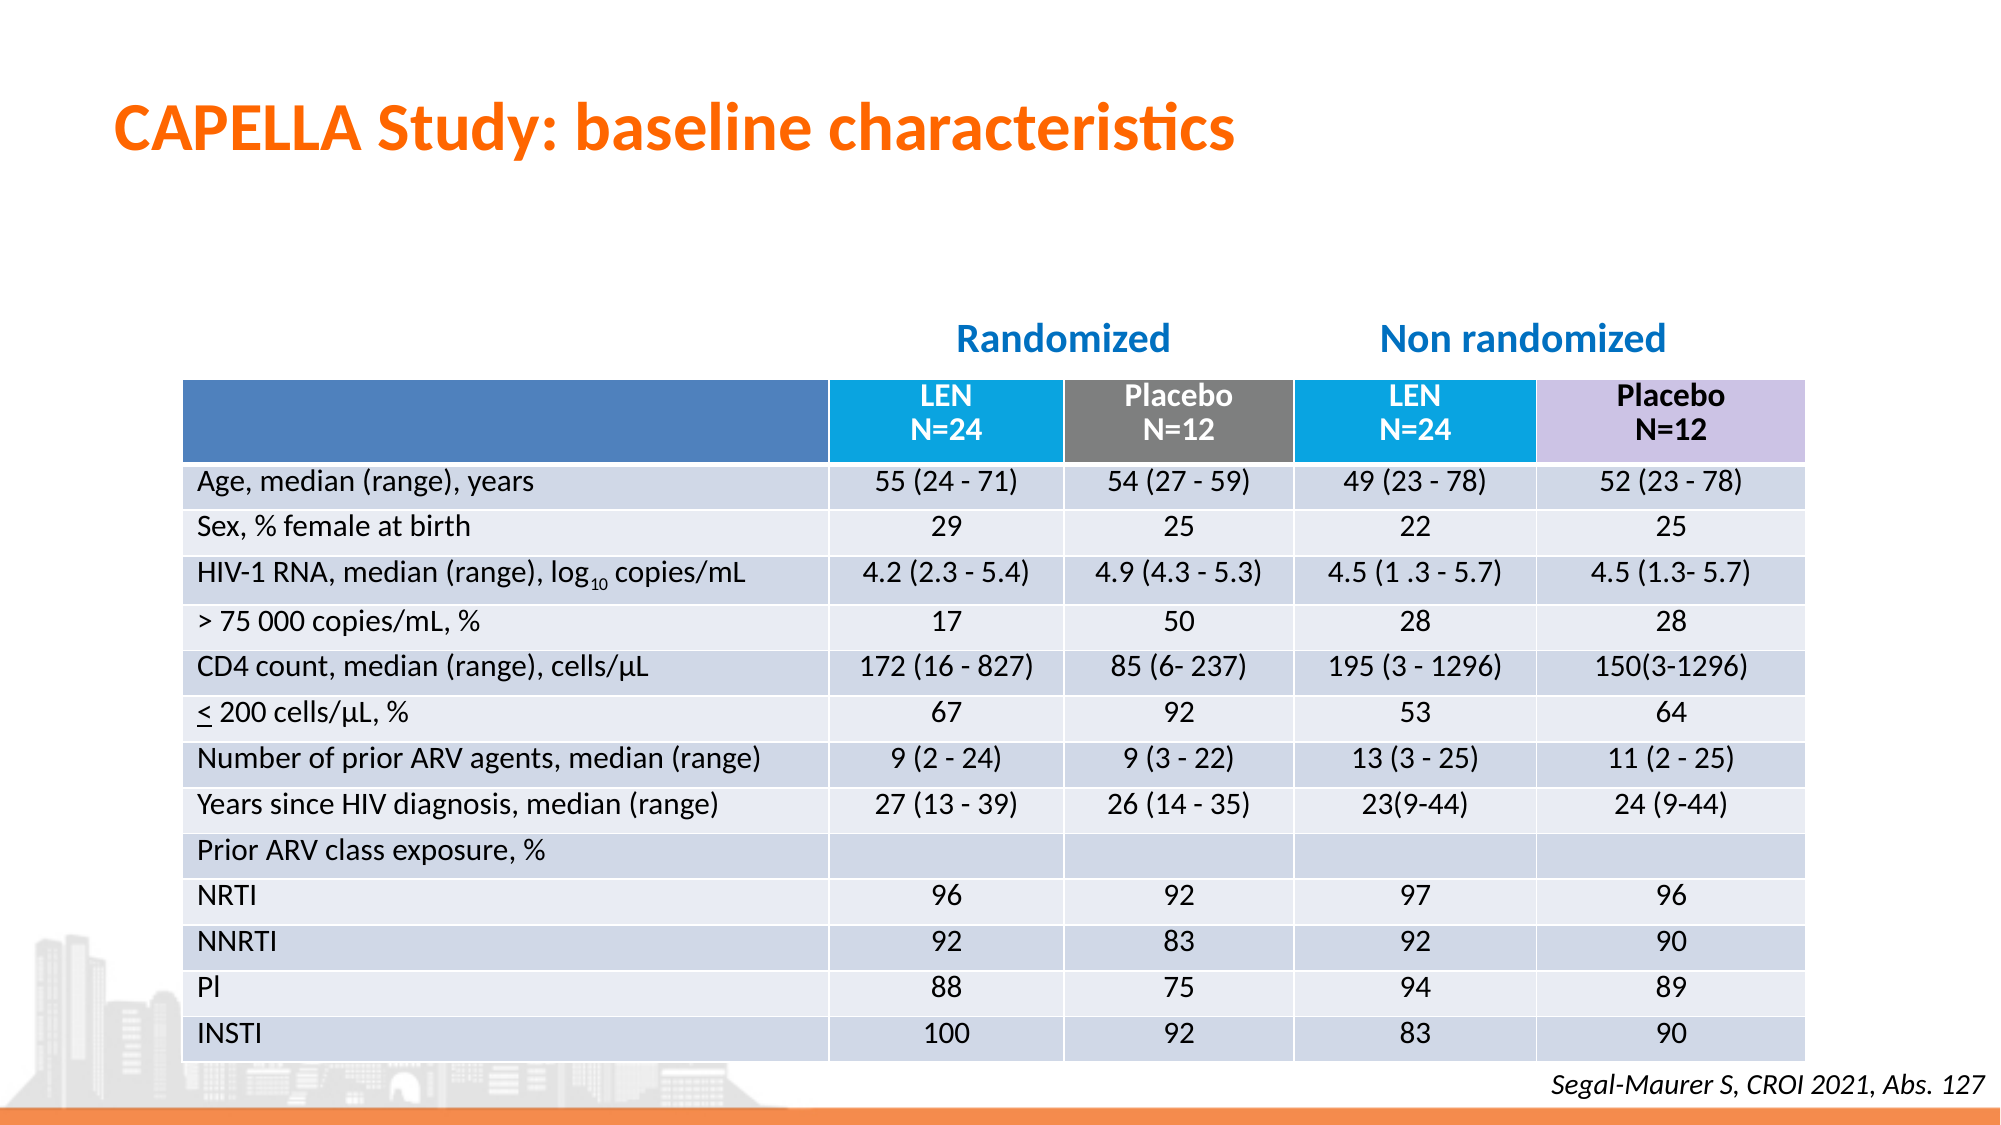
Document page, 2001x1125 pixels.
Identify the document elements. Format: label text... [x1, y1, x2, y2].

table_cell 90 [1537, 1017, 1805, 1061]
table_cell 150(3-1296) [1537, 651, 1805, 695]
table_cell 195 (3 - 1296) [1295, 651, 1536, 695]
table_cell > 75 000 copies/mL, % [183, 606, 828, 650]
table_cell 13 (3 - 25) [1295, 743, 1536, 787]
title CAPELLA Study: baseline characteristics [99, 1, 1490, 245]
table_cell 28 [1537, 606, 1805, 650]
table_cell 90 [1537, 926, 1805, 970]
table_cell 28 [1295, 606, 1536, 650]
table_cell 100 [830, 1017, 1063, 1061]
table_cell 49 (23 - 78) [1295, 467, 1536, 509]
table_cell Prior ARV class exposure, % [183, 834, 828, 878]
table_header LEN N=24 [830, 380, 1063, 462]
table_cell 4.9 (4.3 - 5.3) [1065, 557, 1293, 604]
table_cell 25 [1537, 511, 1805, 555]
table_cell 29 [830, 511, 1063, 555]
table_cell 26 (14 - 35) [1065, 789, 1293, 833]
table_cell INSTI [183, 1017, 828, 1061]
text_box Non randomized [1364, 303, 1692, 369]
table_header LEN N=24 [1295, 380, 1536, 462]
table_cell 92 [1065, 1017, 1293, 1061]
table_header [183, 380, 828, 462]
table_cell 64 [1537, 697, 1805, 741]
table_cell 25 [1065, 511, 1293, 555]
table_cell 52 (23 - 78) [1537, 467, 1805, 509]
table_cell Years since HIV diagnosis, median (range) [183, 789, 828, 833]
table_cell 4.5 (1.3- 5.7) [1537, 557, 1805, 604]
table_cell 53 [1295, 697, 1536, 741]
table_cell 67 [830, 697, 1063, 741]
table_cell 94 [1295, 972, 1536, 1016]
table_cell 92 [1295, 926, 1536, 970]
table_cell 83 [1065, 926, 1293, 970]
table_cell 9 (2 - 24) [830, 743, 1063, 787]
table_cell Pl [183, 972, 828, 1016]
table_cell 24 (9-44) [1537, 789, 1805, 833]
table_cell 4.5 (1 .3 - 5.7) [1295, 557, 1536, 604]
table_cell HIV-1 RNA, median (range), log10 copies/mL [183, 557, 828, 604]
table_cell 9 (3 - 22) [1065, 743, 1293, 787]
table_cell 54 (27 - 59) [1065, 467, 1293, 509]
table_cell 92 [1065, 880, 1293, 924]
table_cell [1065, 834, 1293, 878]
table_cell [1537, 834, 1805, 878]
table_cell [1295, 834, 1536, 878]
table_cell NRTI [183, 880, 828, 924]
table_cell 89 [1537, 972, 1805, 1016]
table_cell [830, 834, 1063, 878]
table_cell 11 (2 - 25) [1537, 743, 1805, 787]
picture [0, 0, 2001, 1125]
table_cell 50 [1065, 606, 1293, 650]
table_cell 22 [1295, 511, 1536, 555]
table_cell NNRTI [183, 926, 828, 970]
table_cell 97 [1295, 880, 1536, 924]
table_cell 85 (6- 237) [1065, 651, 1293, 695]
table_cell 4.2 (2.3 - 5.4) [830, 557, 1063, 604]
table_cell 17 [830, 606, 1063, 650]
table_cell 23(9-44) [1295, 789, 1536, 833]
table_cell Age, median (range), years [183, 467, 828, 509]
table_cell < 200 cells/μL, % [183, 697, 828, 741]
table_cell 75 [1065, 972, 1293, 1016]
table_cell 96 [830, 880, 1063, 924]
text_box Segal-Maurer S, CROI 2021, Abs. 127 [1311, 1058, 2000, 1108]
text_box Randomized [941, 303, 1196, 369]
table_cell 92 [830, 926, 1063, 970]
table_cell 88 [830, 972, 1063, 1016]
table_cell 172 (16 - 827) [830, 651, 1063, 695]
table_cell 92 [1065, 697, 1293, 741]
table_cell 83 [1295, 1017, 1536, 1061]
table_cell Sex, % female at birth [183, 511, 828, 555]
table_header Placebo N=12 [1537, 380, 1805, 462]
table_cell CD4 count, median (range), cells/μL [183, 651, 828, 695]
table_cell 27 (13 - 39) [830, 789, 1063, 833]
table_cell 96 [1537, 880, 1805, 924]
table_cell Number of prior ARV agents, median (range) [183, 743, 828, 787]
table_cell 55 (24 - 71) [830, 467, 1063, 509]
table_header Placebo N=12 [1065, 380, 1293, 462]
